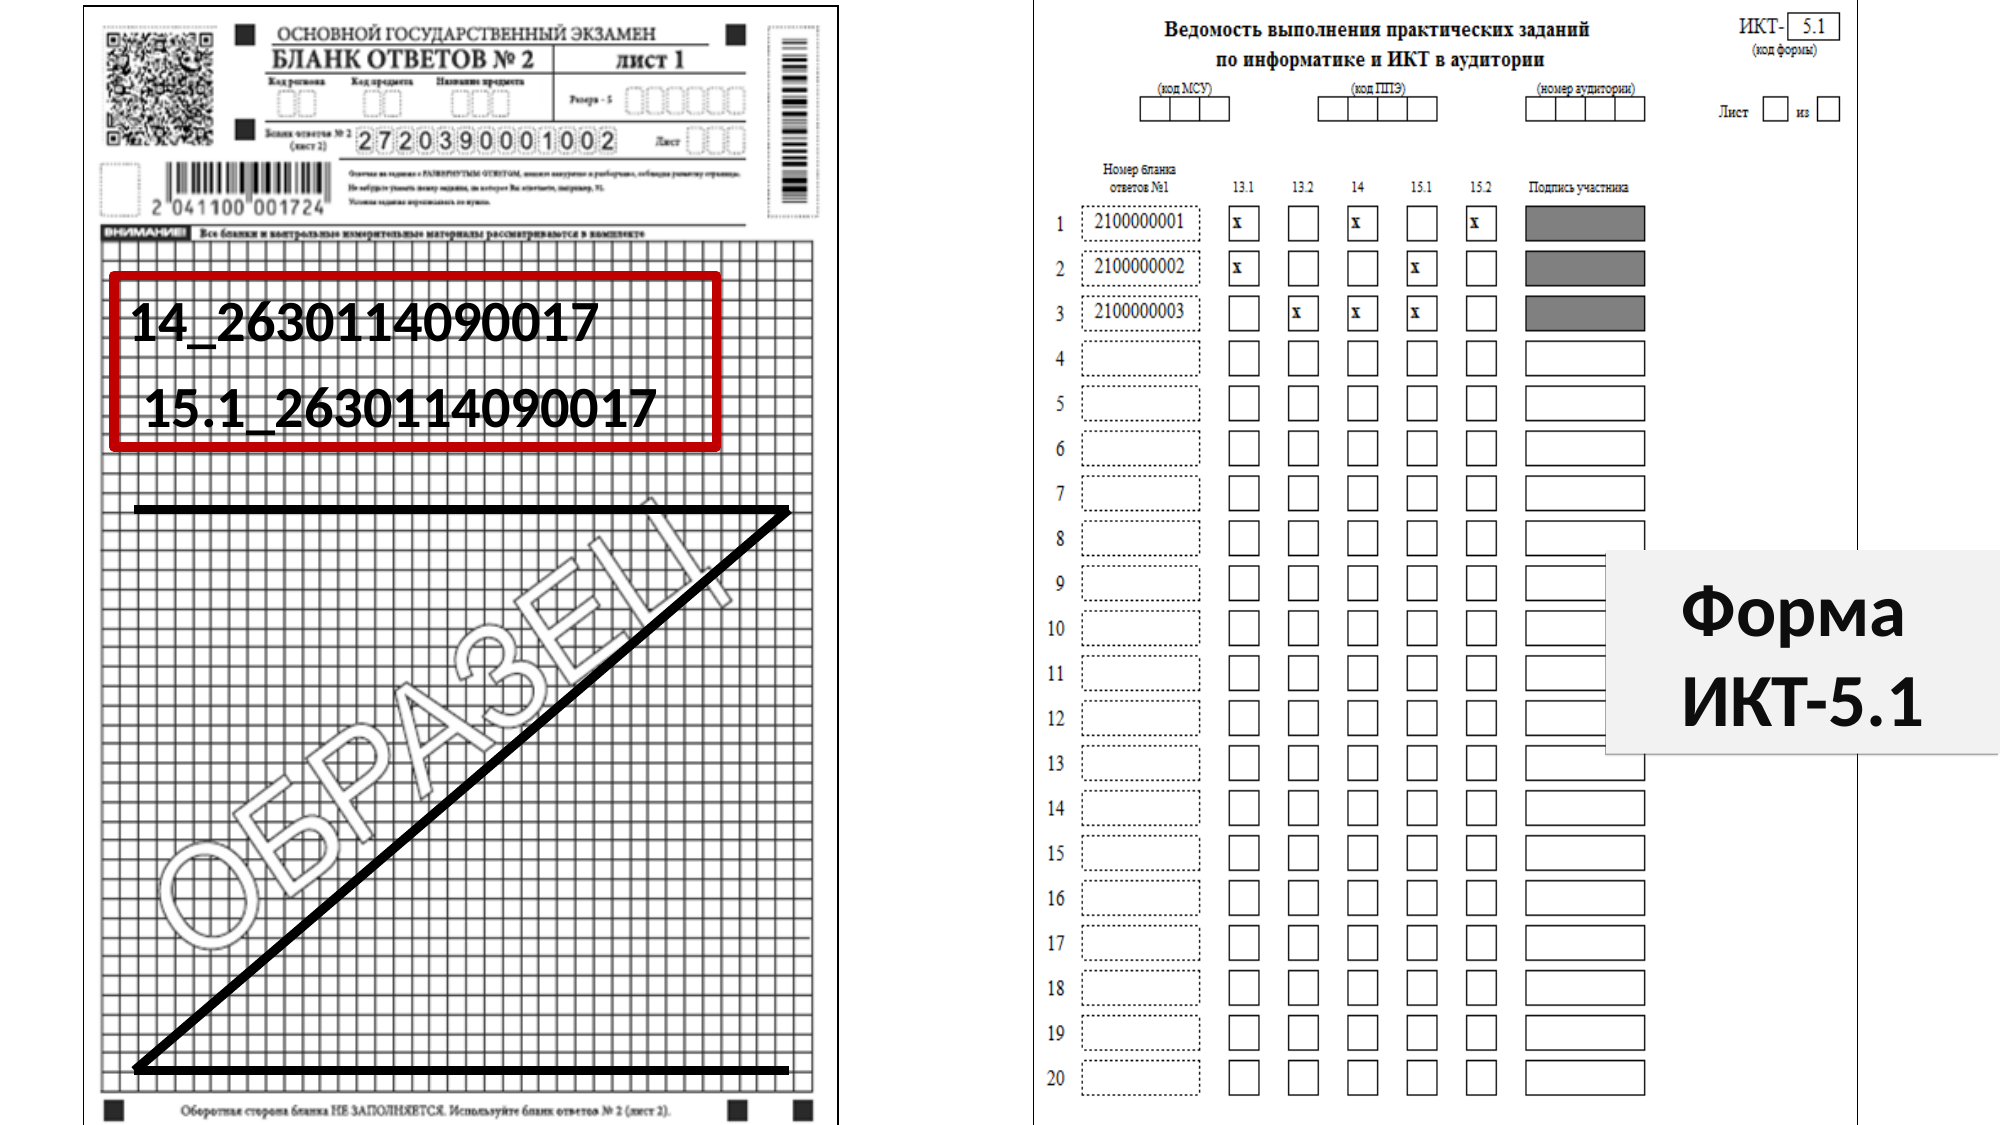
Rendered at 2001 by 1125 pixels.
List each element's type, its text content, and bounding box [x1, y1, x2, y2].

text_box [134, 509, 789, 1070]
text_box Форма ИКТ-5.1 [1857, 550, 2000, 754]
picture [84, 6, 838, 1125]
picture [1034, 0, 1857, 1125]
